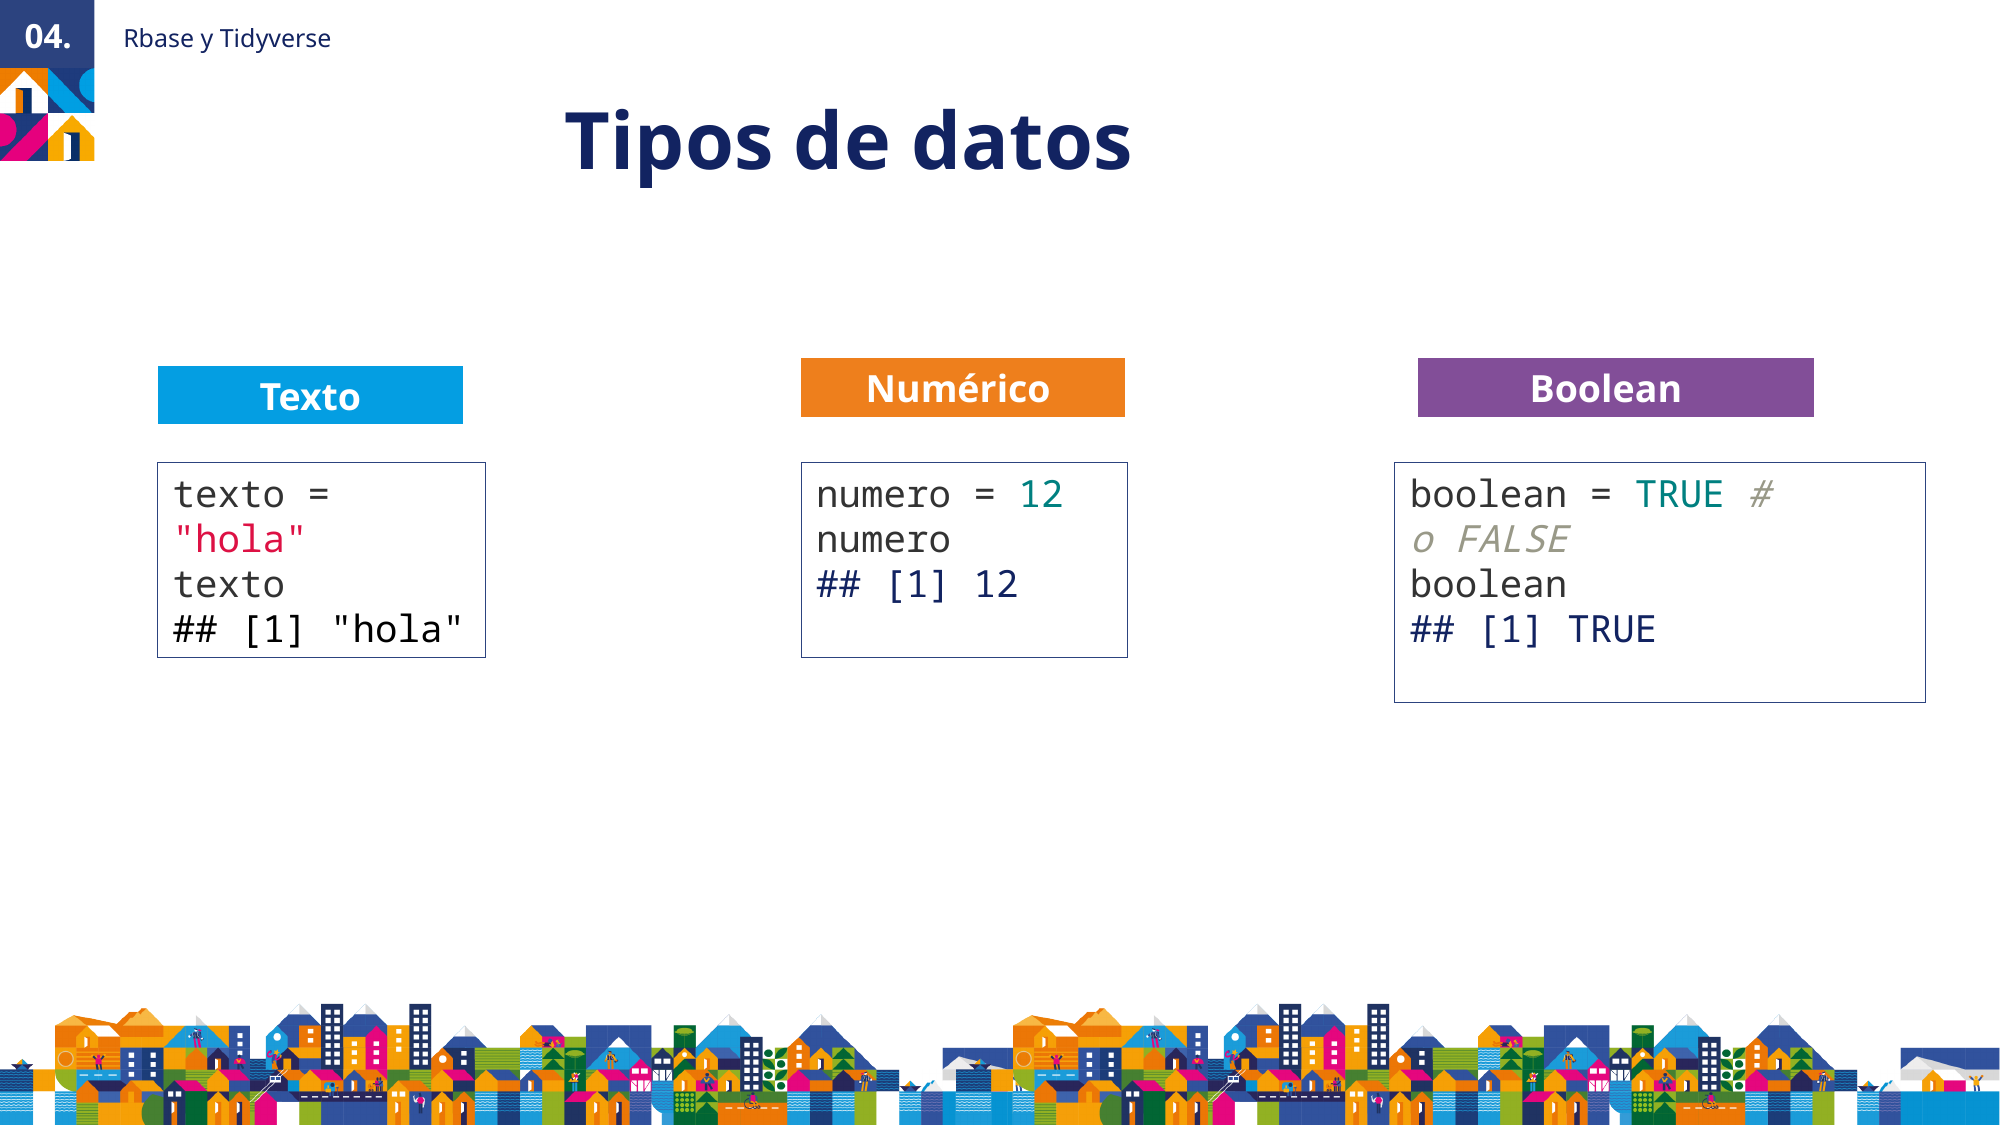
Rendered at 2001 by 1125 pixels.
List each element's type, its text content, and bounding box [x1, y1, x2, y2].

text_box Texto [157, 365, 464, 425]
picture [0, 68, 94, 161]
text_box boolean = TRUE # o FALSE​​ boolean​​ ## [1] TRUE​​ ​​ [1394, 462, 1926, 703]
text_box numero = 12​ numero​ ## [1] 12​ ​ [801, 462, 1128, 658]
text_box Boolean [1417, 357, 1815, 418]
text_box Tipos de datos [549, 82, 1450, 193]
text_box Numérico [800, 357, 1126, 418]
list 04. [0, 9, 96, 66]
list Rbase y Tidyverse [123, 0, 1910, 81]
picture [0, 976, 2000, 1125]
text_box texto = "hola" texto ## [1] "hola" [157, 462, 486, 658]
